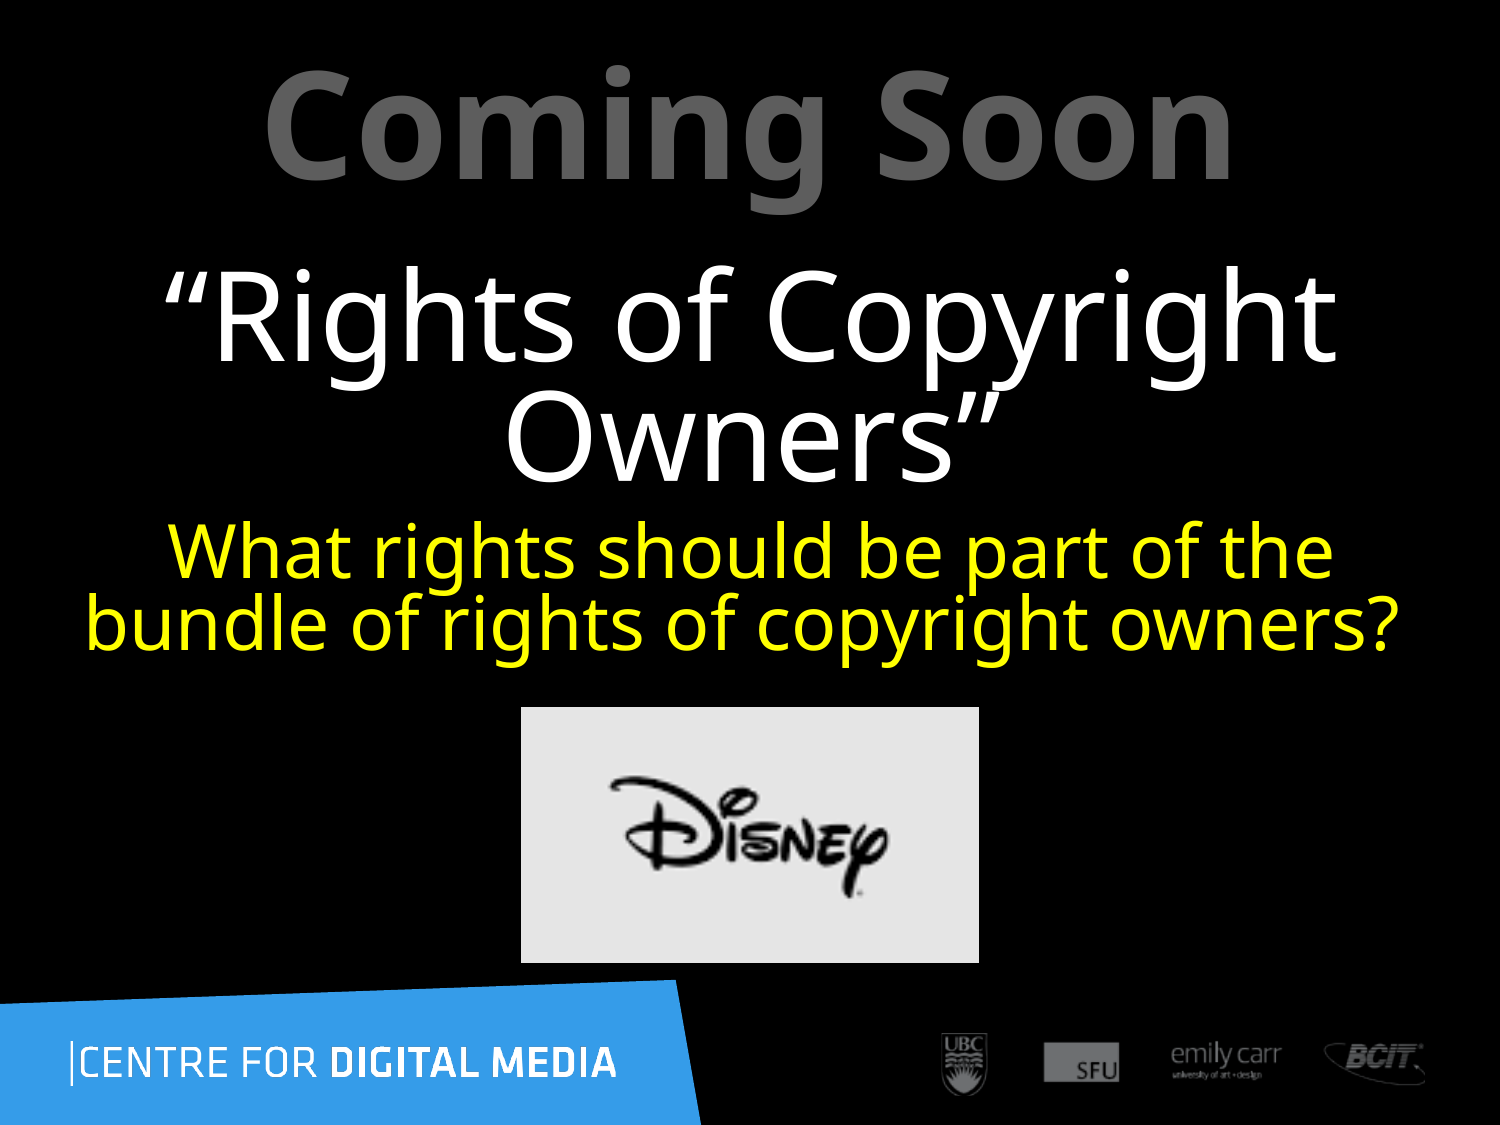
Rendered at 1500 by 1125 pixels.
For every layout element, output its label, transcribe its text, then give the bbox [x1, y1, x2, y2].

list “Rights of Copyright Owners” What rights should be part of the bundle of rights of copyright owners? [26, 253, 1478, 940]
picture [521, 706, 979, 963]
title Coming Soon [75, 18, 1425, 221]
